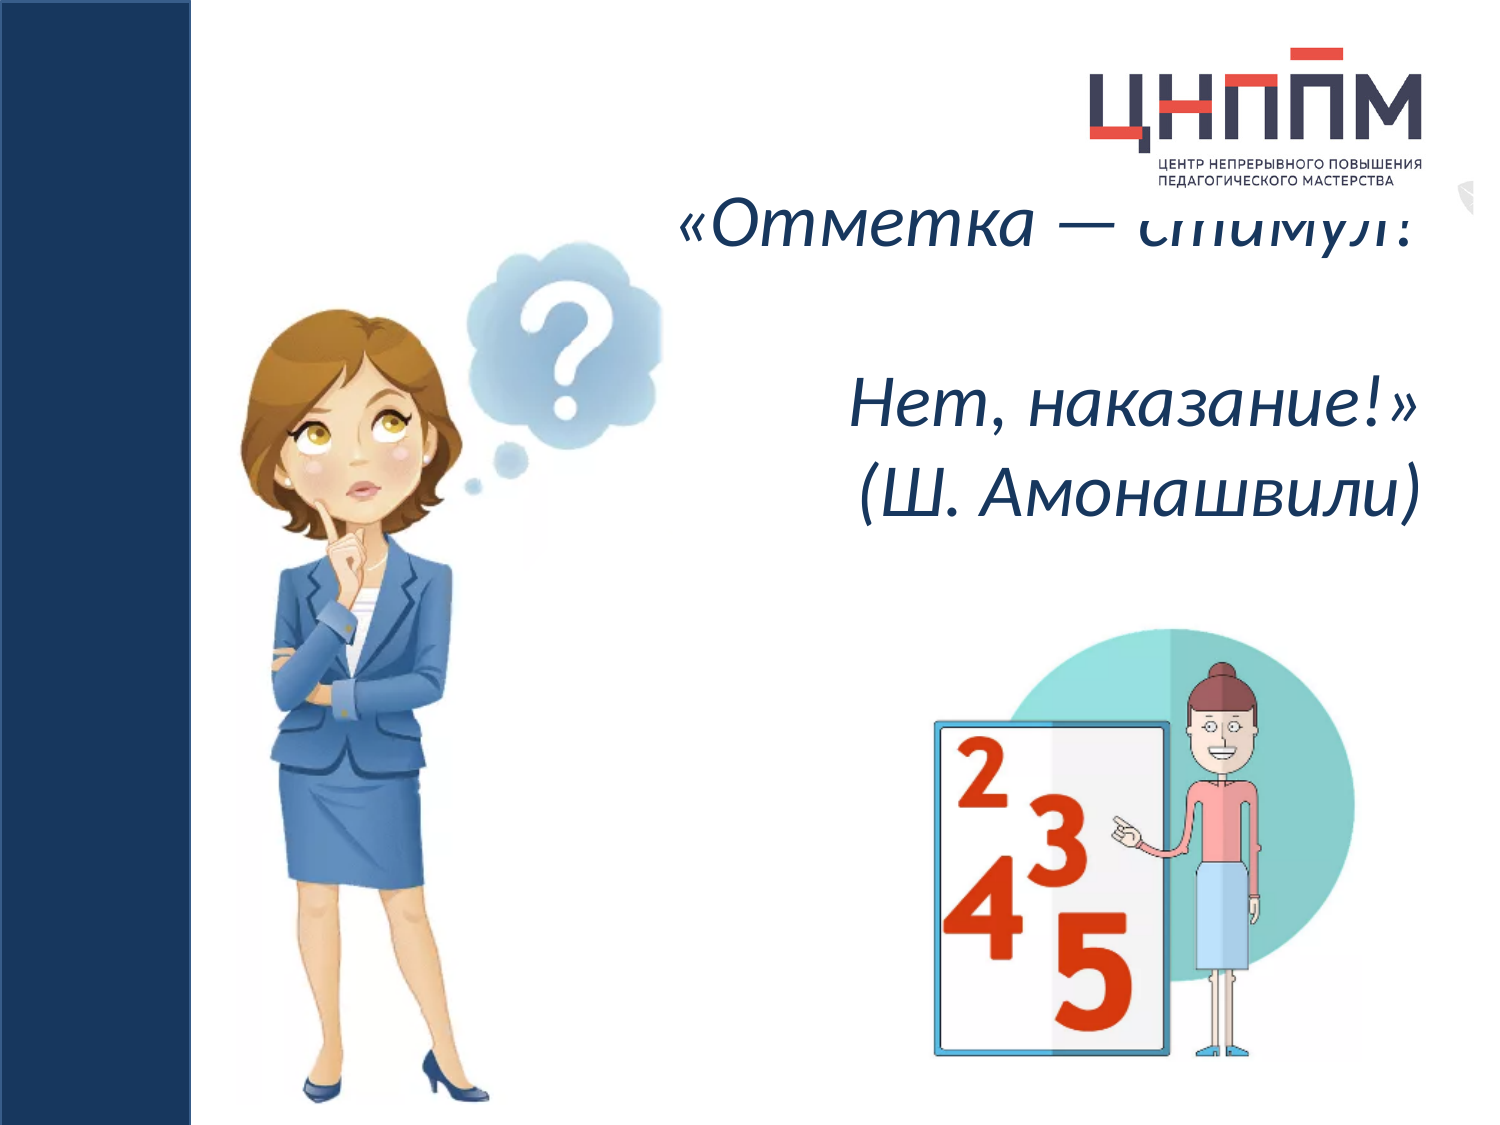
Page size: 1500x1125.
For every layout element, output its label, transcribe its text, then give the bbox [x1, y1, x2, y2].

picture [926, 621, 1362, 1062]
picture [218, 228, 673, 1105]
picture [0, 0, 192, 1125]
title «Отметка — стимул? Нет, наказание!» (Ш. Амонашвили) [674, 228, 1439, 565]
picture [1068, 42, 1474, 222]
